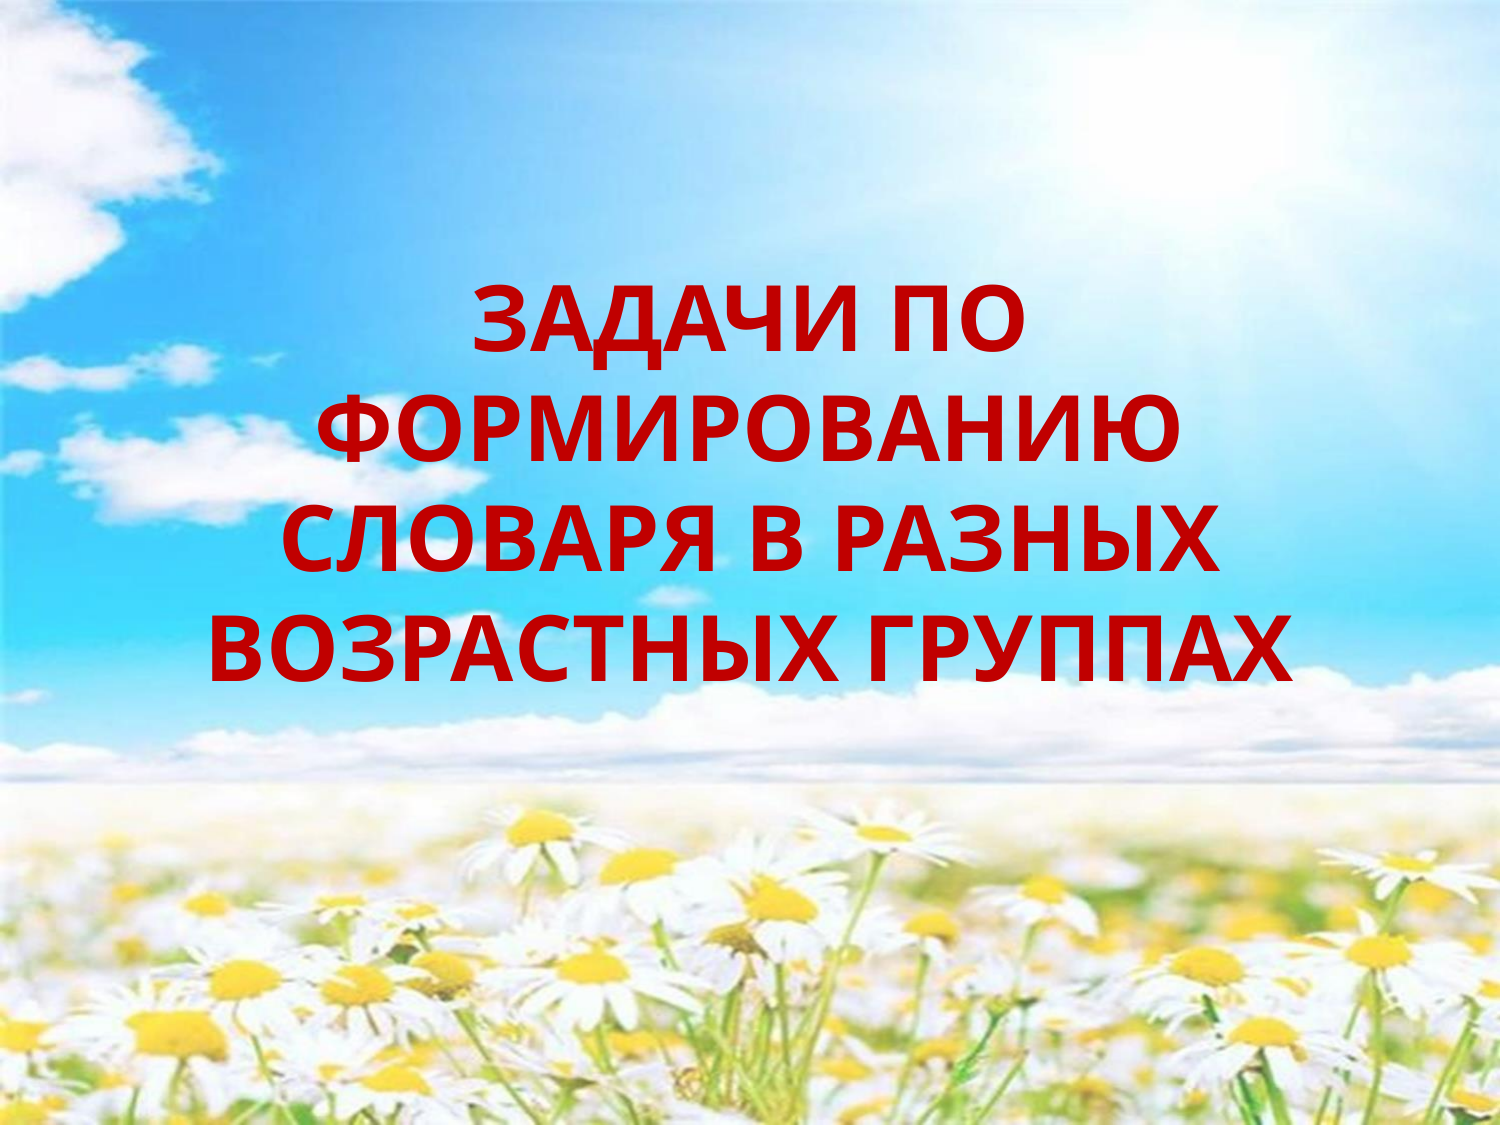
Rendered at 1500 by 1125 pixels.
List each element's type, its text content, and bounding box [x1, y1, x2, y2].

picture [0, 0, 1500, 1125]
title ЗАДАЧИ ПО ФОРМИРОВАНИЮ СЛОВАРЯ В РАЗНЫХ ВОЗРАСТНЫХ ГРУППАХ [74, 196, 1426, 764]
